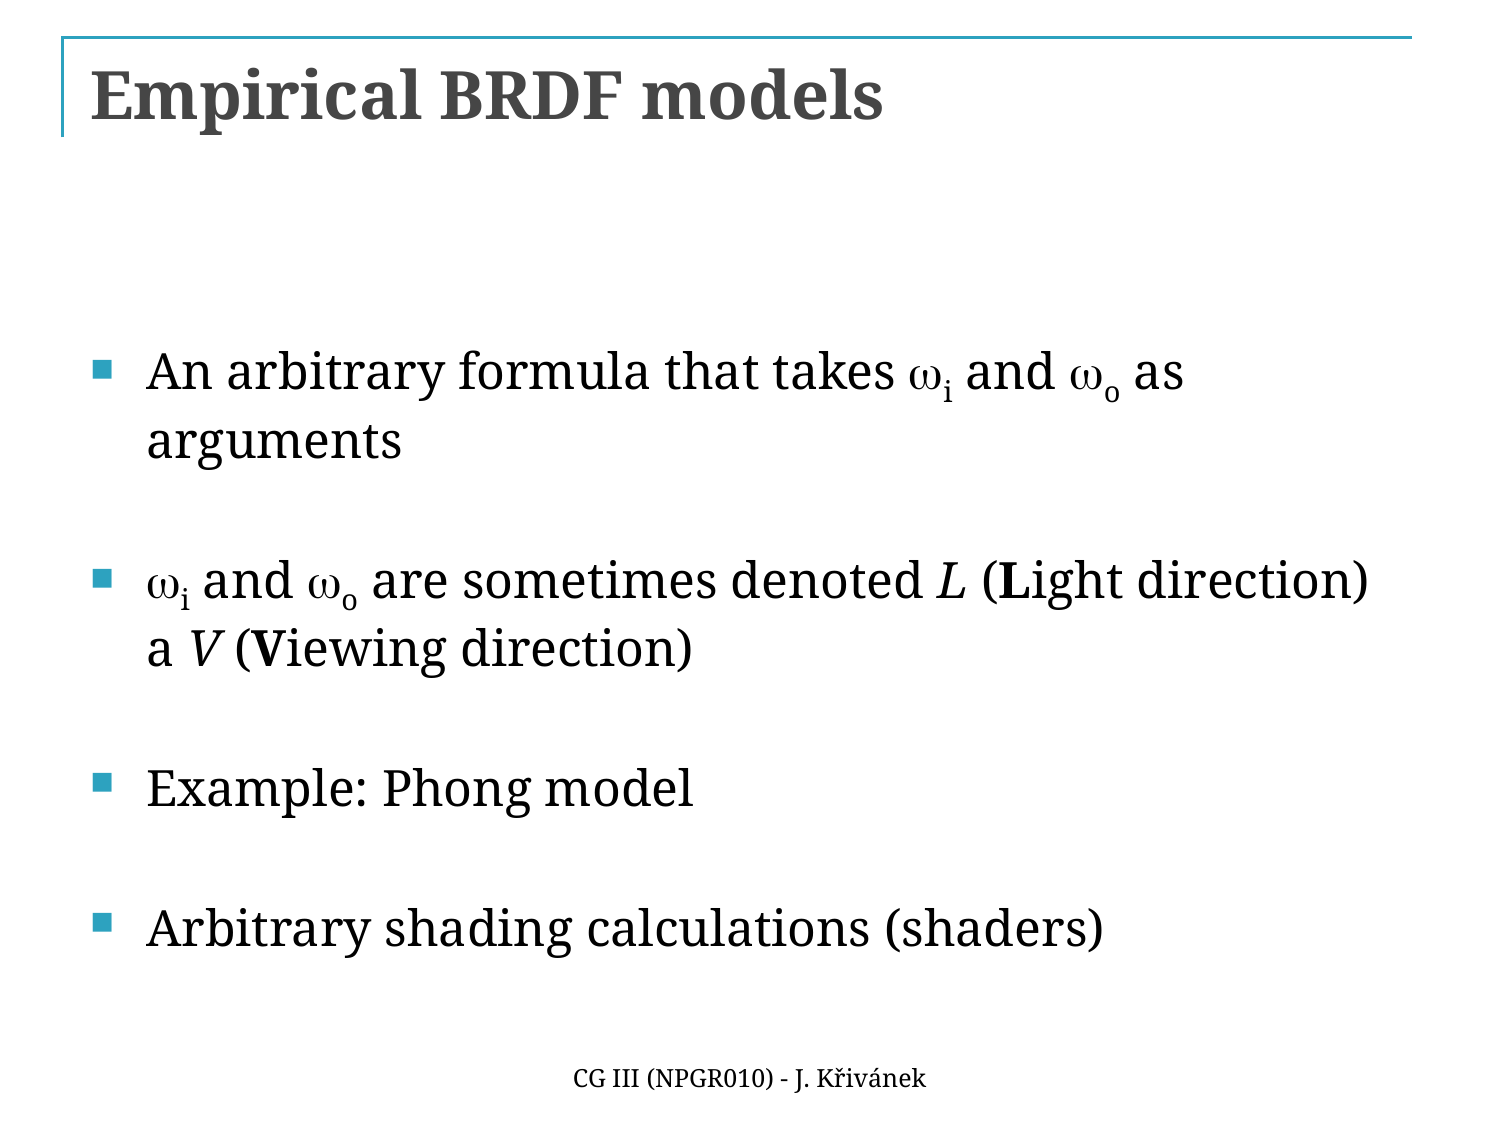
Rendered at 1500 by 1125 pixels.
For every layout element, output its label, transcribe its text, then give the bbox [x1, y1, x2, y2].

footer CG III (NPGR010) - J. Křivánek [512, 1024, 988, 1101]
title Empirical BRDF models [74, 45, 1426, 233]
list An arbitrary formula that takes wi and wo as arguments wi and wo are sometimes denoted L (Light direction) a V (Viewing direction) Example: Phong model Arbitrary shading calculations (shaders) [74, 262, 1426, 1006]
